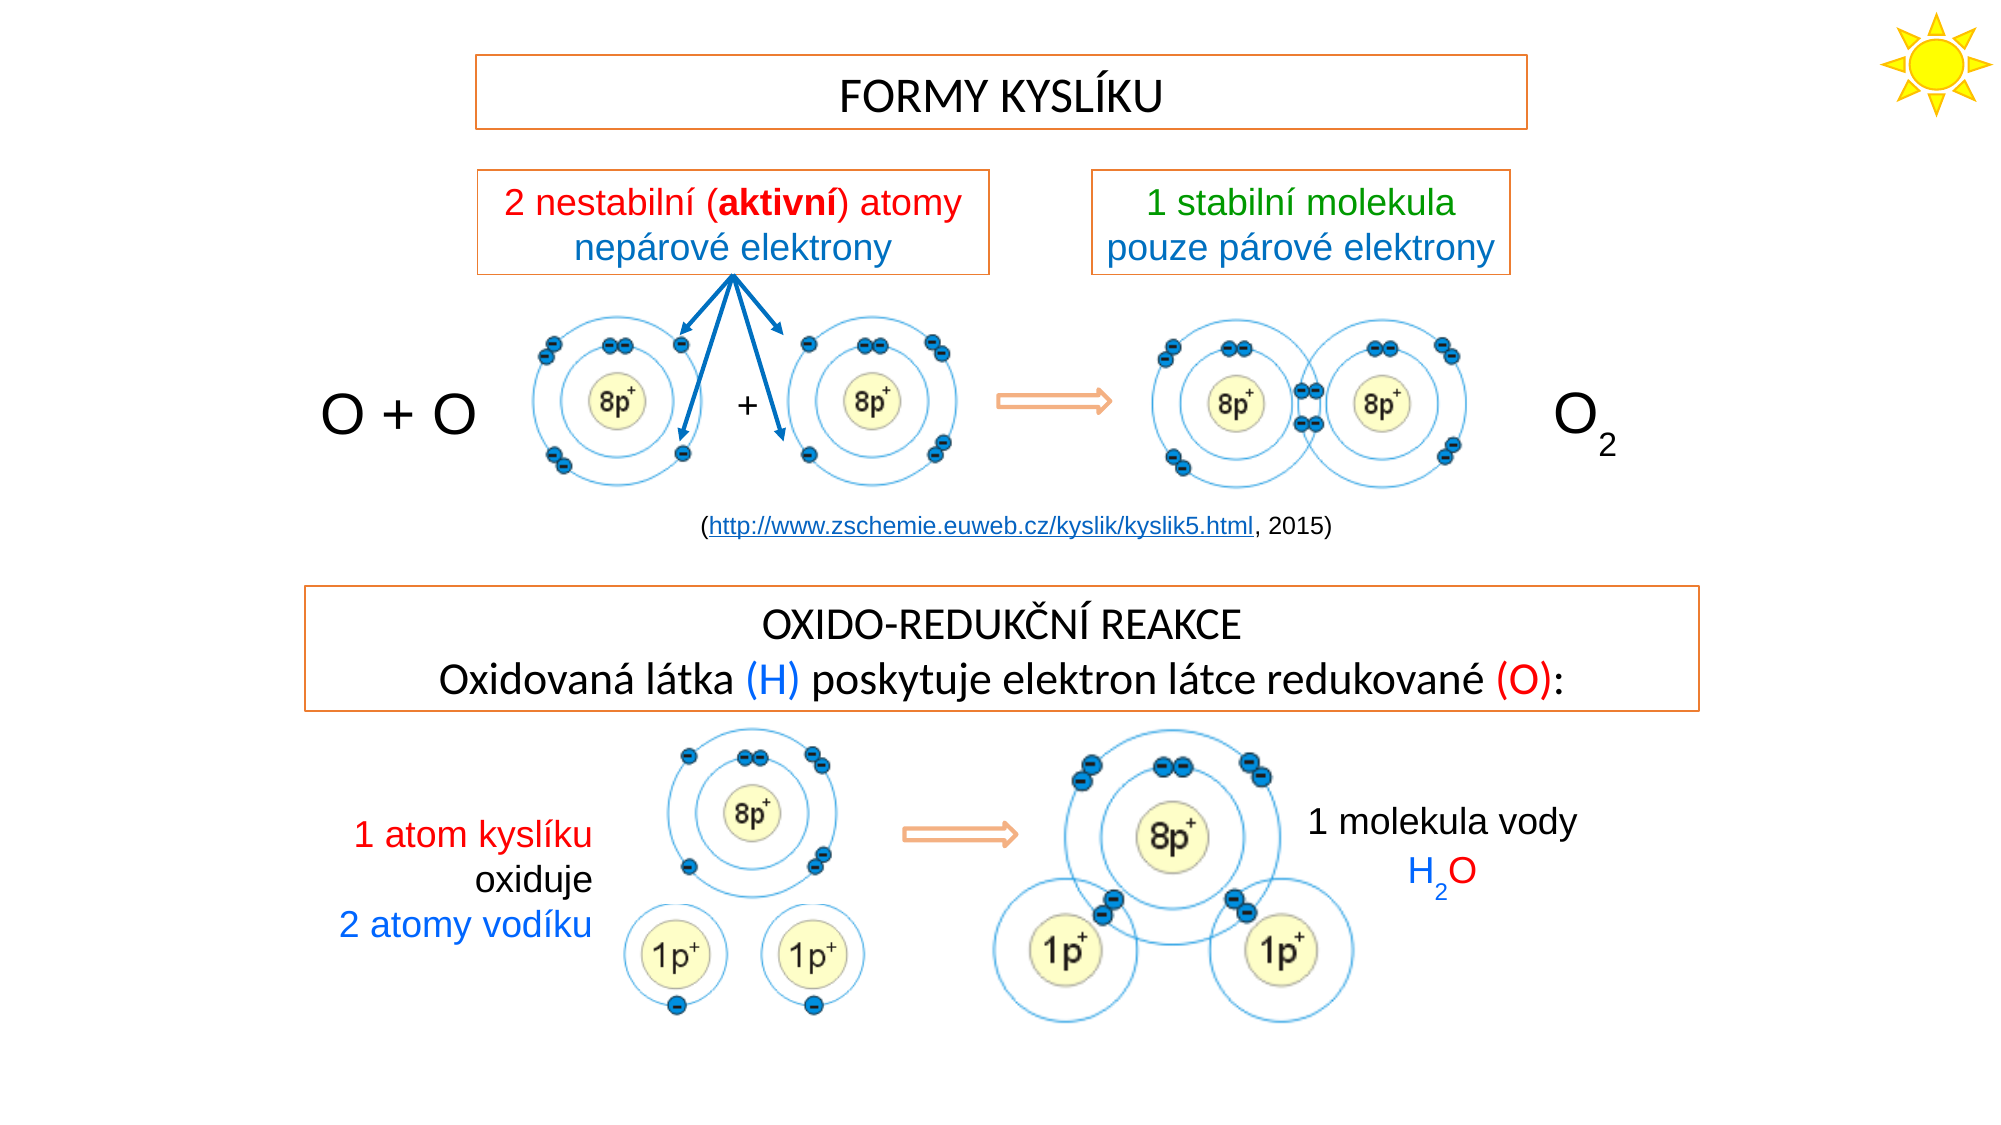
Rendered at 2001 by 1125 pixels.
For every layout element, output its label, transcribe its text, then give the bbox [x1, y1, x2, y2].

text_box 1 stabilní molekula pouze párové elektrony [1091, 170, 1511, 275]
picture [782, 311, 963, 492]
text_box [733, 336, 784, 442]
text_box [679, 275, 733, 442]
text_box [1951, 27, 1977, 51]
text_box FORMY KYSLÍKU [475, 54, 1528, 130]
text_box OXIDO-REDUKČNÍ REAKCE Oxidovaná látka (H) poskytuje elektron látce redukované (O): [304, 585, 1700, 712]
text_box [998, 389, 1111, 414]
picture [987, 722, 1361, 1031]
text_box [733, 275, 784, 336]
picture [1141, 314, 1478, 495]
text_box [1896, 27, 1922, 51]
text_box O + O [303, 368, 495, 454]
text_box [1927, 11, 1946, 36]
text_box [1967, 56, 1994, 74]
text_box 2 nestabilní (aktivní) atomy nepárové elektrony [477, 170, 989, 275]
text_box [1896, 78, 1922, 103]
picture [527, 311, 708, 492]
text_box (http://www.zschemie.euweb.cz/kyslik/kyslik5.html, 2015) [490, 501, 1543, 547]
text_box [904, 828, 987, 841]
text_box [1927, 93, 1946, 118]
text_box [1951, 78, 1977, 103]
text_box [1879, 56, 1906, 74]
picture [607, 723, 882, 1028]
text_box 1 atom kyslíku oxiduje 2 atomy vodíku [301, 803, 608, 953]
text_box [1908, 38, 1965, 91]
text_box O2 [1508, 367, 1662, 471]
text_box 1 molekula vody H2O [1361, 789, 1596, 913]
